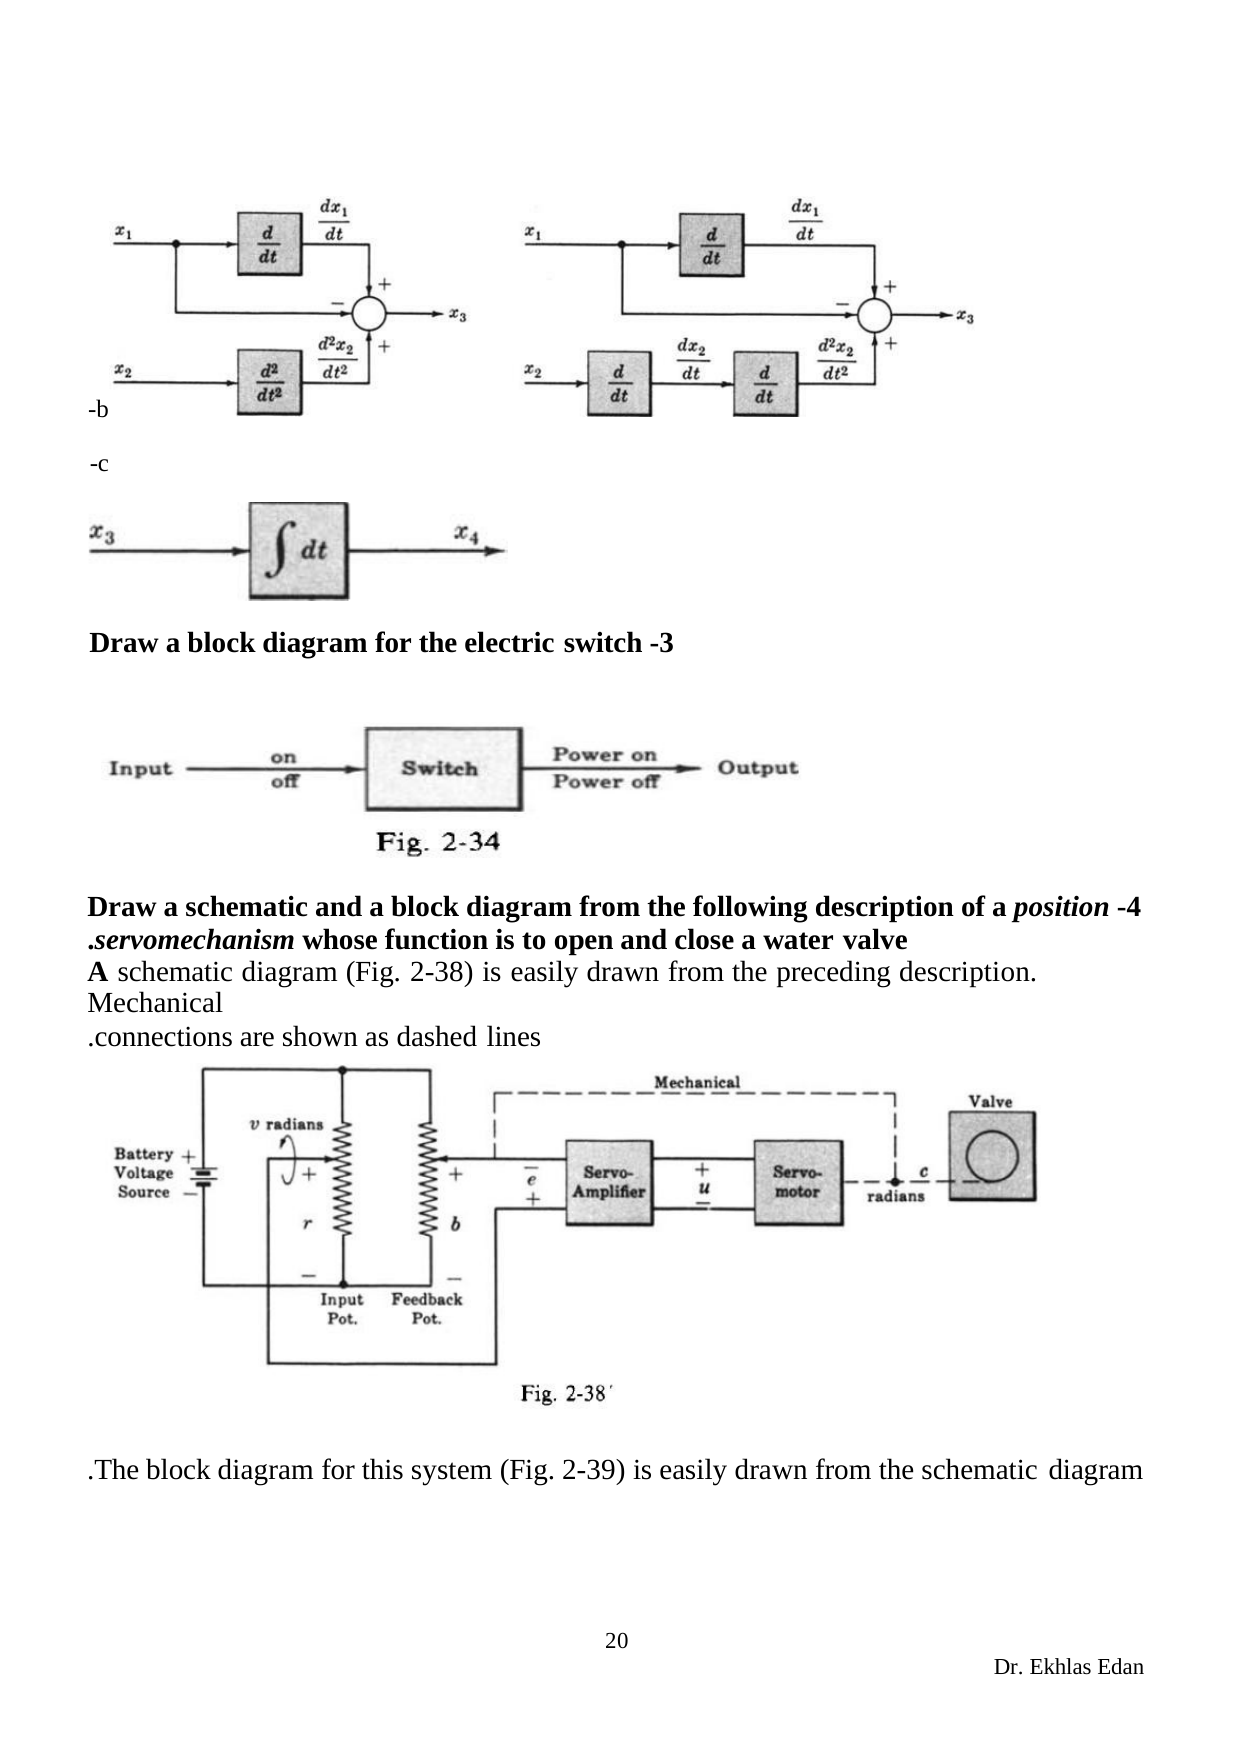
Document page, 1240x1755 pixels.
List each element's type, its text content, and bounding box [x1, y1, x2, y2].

text_box 4-Draw a schematic and a block diagram from the following description of a position servomechanism whose function is to open and close a water valve. A schematic diagram (Fig. 2-38) is easily drawn from the preceding description. Mechanical connections are shown as dashed lines. [86, 884, 1184, 1053]
slide_number 20 [600, 1625, 633, 1755]
text_box [101, 722, 802, 858]
text_box 3- Draw a block diagram for the electric switch [86, 621, 677, 659]
text_box [105, 1063, 1041, 1409]
footer Dr. Ekhlas Edan [991, 1652, 1147, 1755]
text_box [109, 196, 975, 417]
text_box [88, 502, 508, 601]
text_box The block diagram for this system (Fig. 2-39) is easily drawn from the schematic diagram. [86, 1448, 1146, 1486]
text_box b- c- [86, 389, 111, 476]
